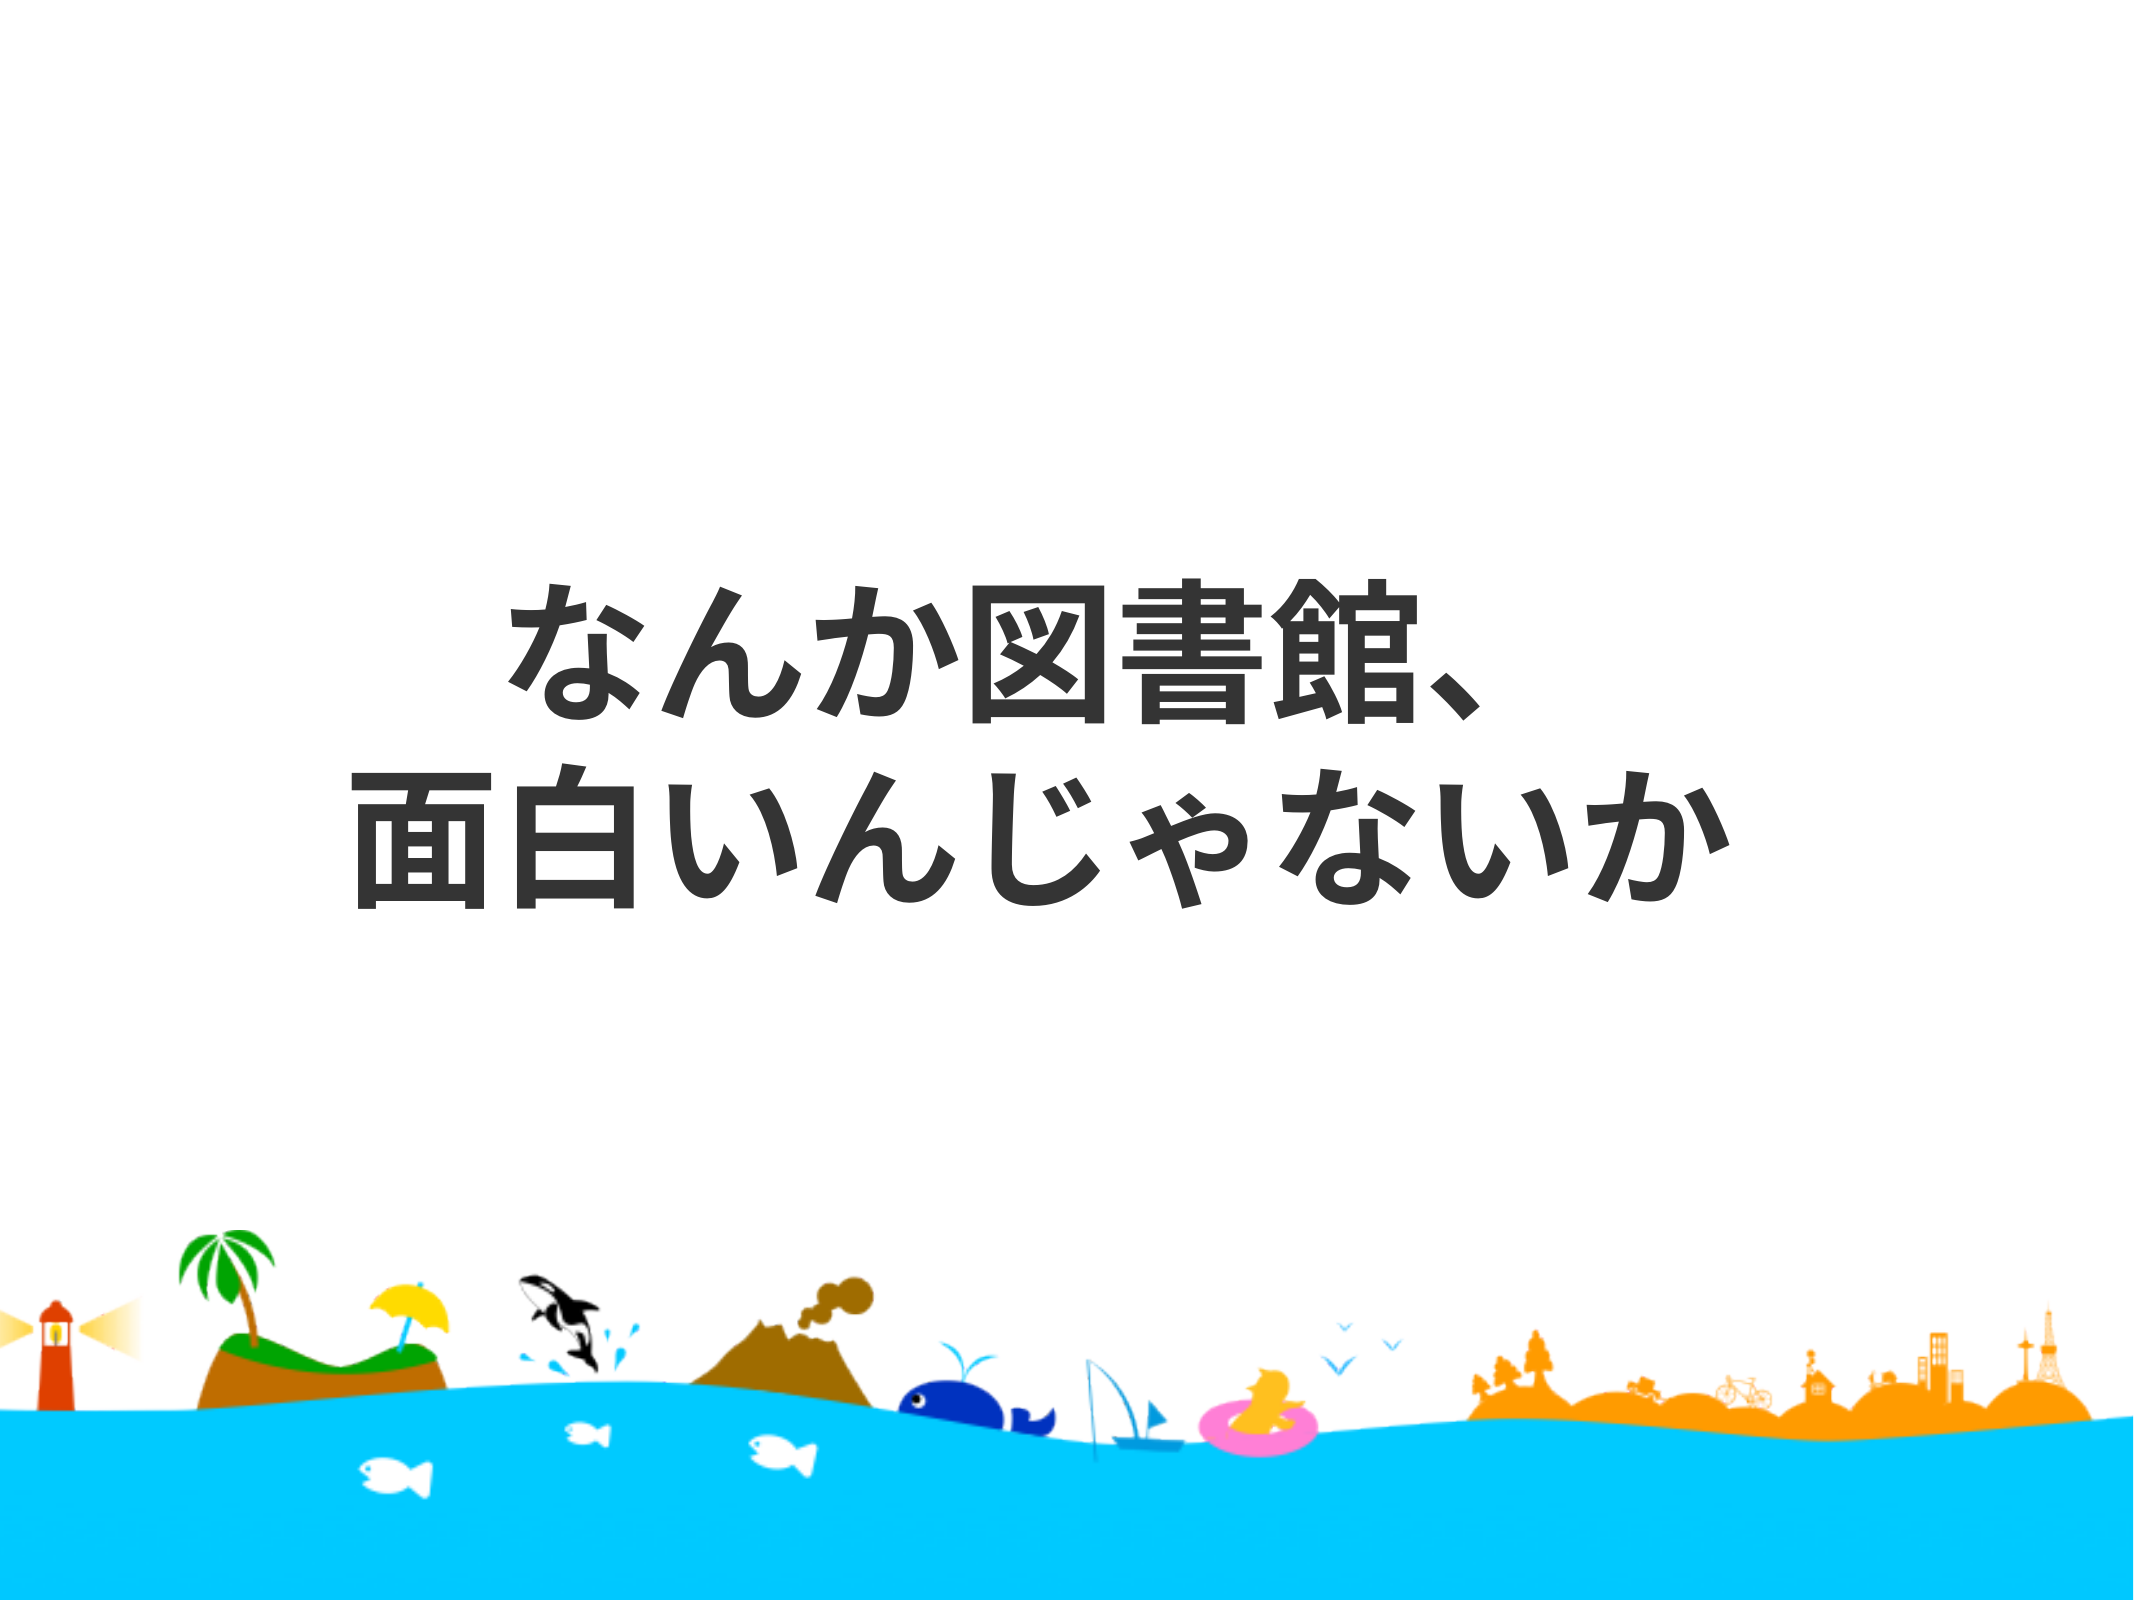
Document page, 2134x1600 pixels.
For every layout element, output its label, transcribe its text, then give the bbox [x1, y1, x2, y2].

picture [565, 1421, 611, 1448]
title なんか図書館、 面白いんじゃないか [180, 548, 1898, 935]
picture [0, 1230, 2134, 1457]
picture [358, 1457, 433, 1499]
picture [749, 1434, 818, 1478]
